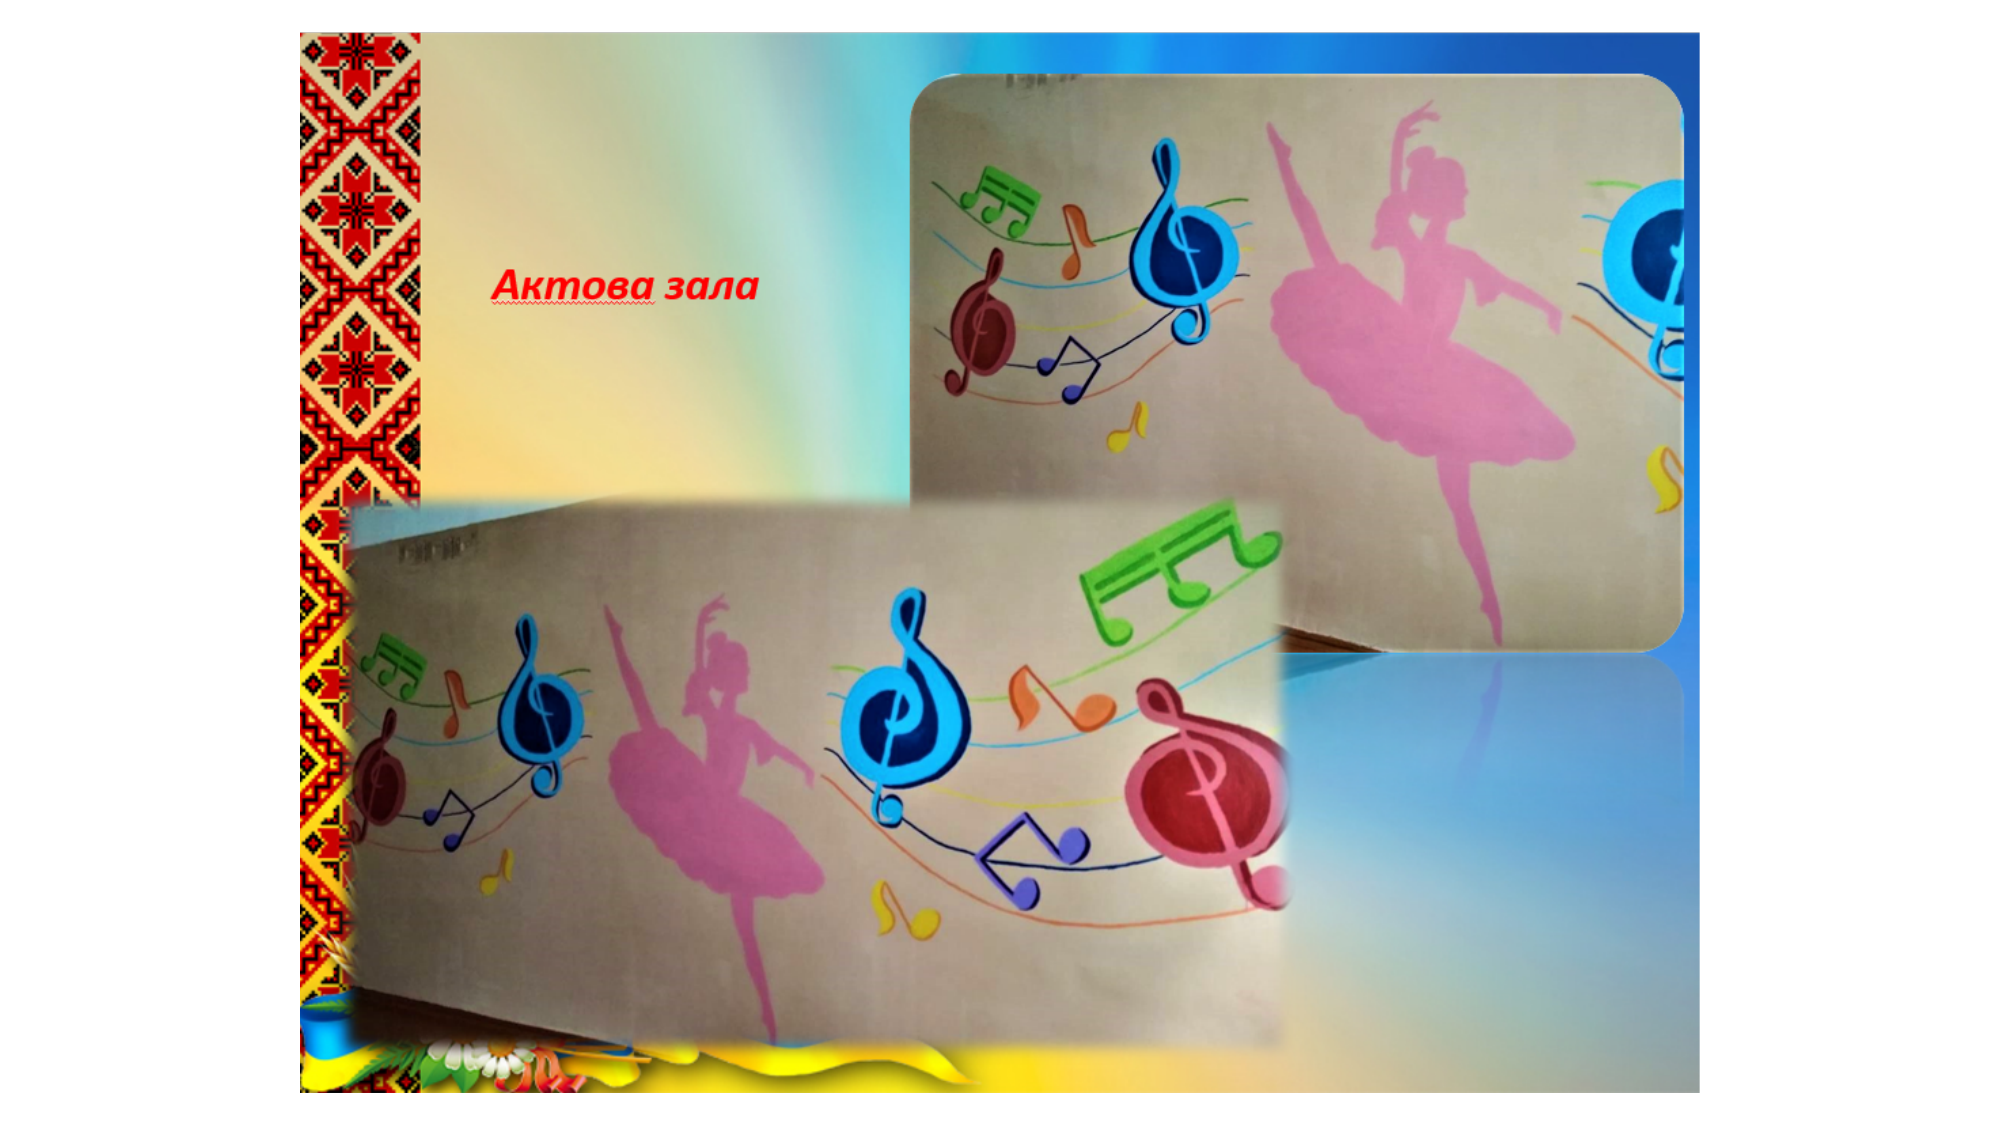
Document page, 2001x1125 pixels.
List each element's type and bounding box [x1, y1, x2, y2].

picture [300, 32, 1700, 1093]
